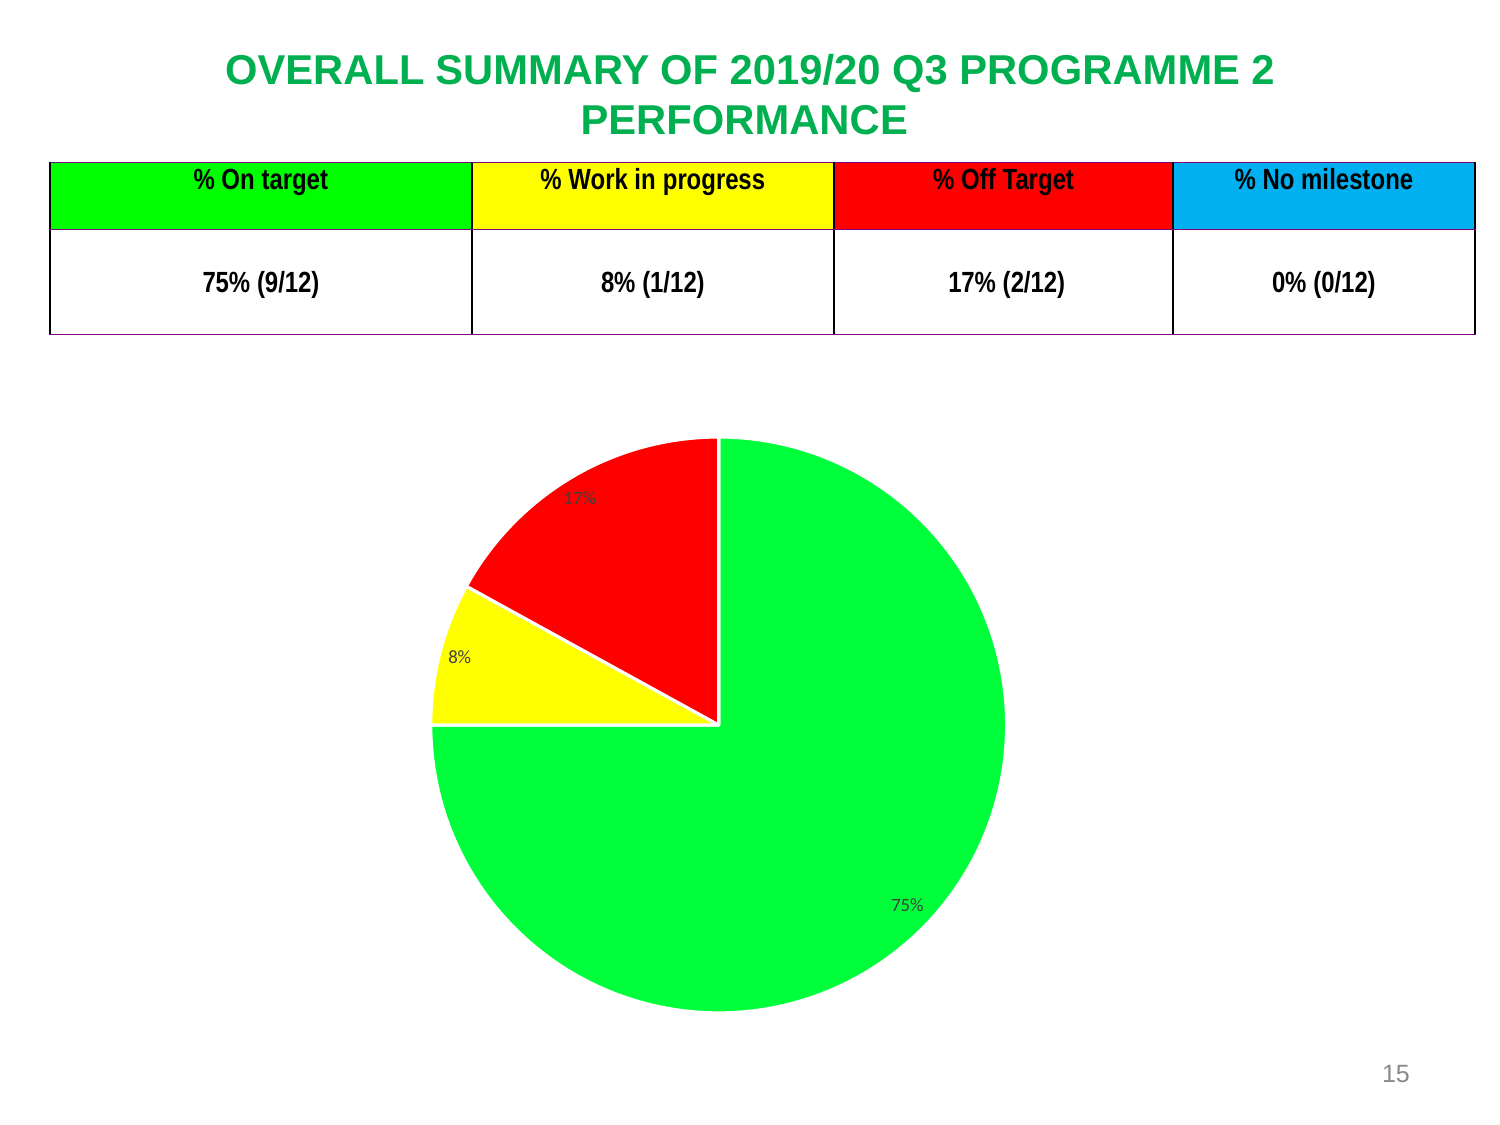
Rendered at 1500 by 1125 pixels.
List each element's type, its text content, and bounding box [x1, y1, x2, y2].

table_header % Work in progress [473, 163, 833, 229]
table_cell 8% (1/12) [473, 230, 833, 334]
table_header % On target [51, 163, 471, 229]
slide_number 15 [1074, 1042, 1425, 1103]
chart [299, 424, 1138, 1026]
table_header % Off Target [835, 163, 1172, 229]
table_cell 17% (2/12) [835, 230, 1172, 334]
table_cell 0% (0/12) [1174, 230, 1474, 334]
table_header % No milestone [1174, 163, 1474, 229]
table_cell 75% (9/12) [51, 230, 471, 334]
title OVERALL SUMMARY OF 2019/20 Q3 PROGRAMME 2 PERFORMANCE [75, 45, 1425, 141]
